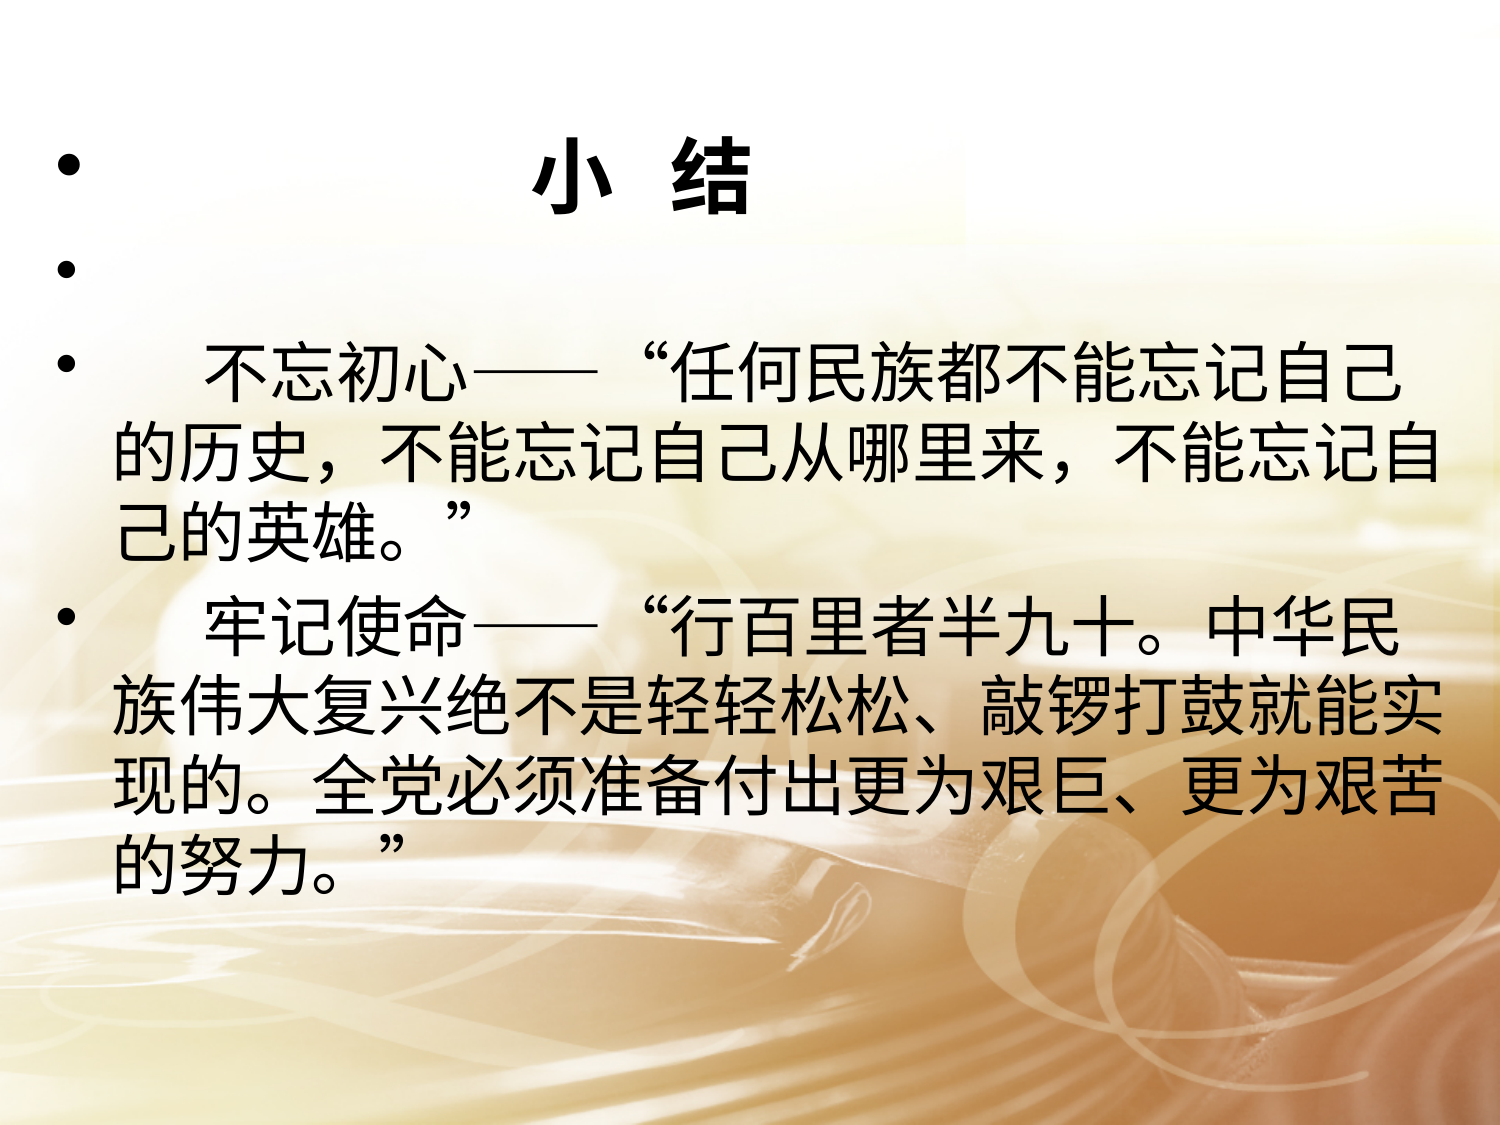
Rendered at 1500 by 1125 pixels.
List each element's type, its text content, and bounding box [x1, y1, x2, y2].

list 小 结 不忘初心——“任何民族都不能忘记自己的历史，不能忘记自己从哪里来，不能忘记自己的英雄。” 牢记使命——“行百里者半九十。中华民族伟大复兴绝不是轻轻松松、敲锣打鼓就能实现的。全党必须准备付出更为艰巨、更为艰苦的努力。” [40, 116, 1467, 999]
picture [0, 0, 1500, 1125]
